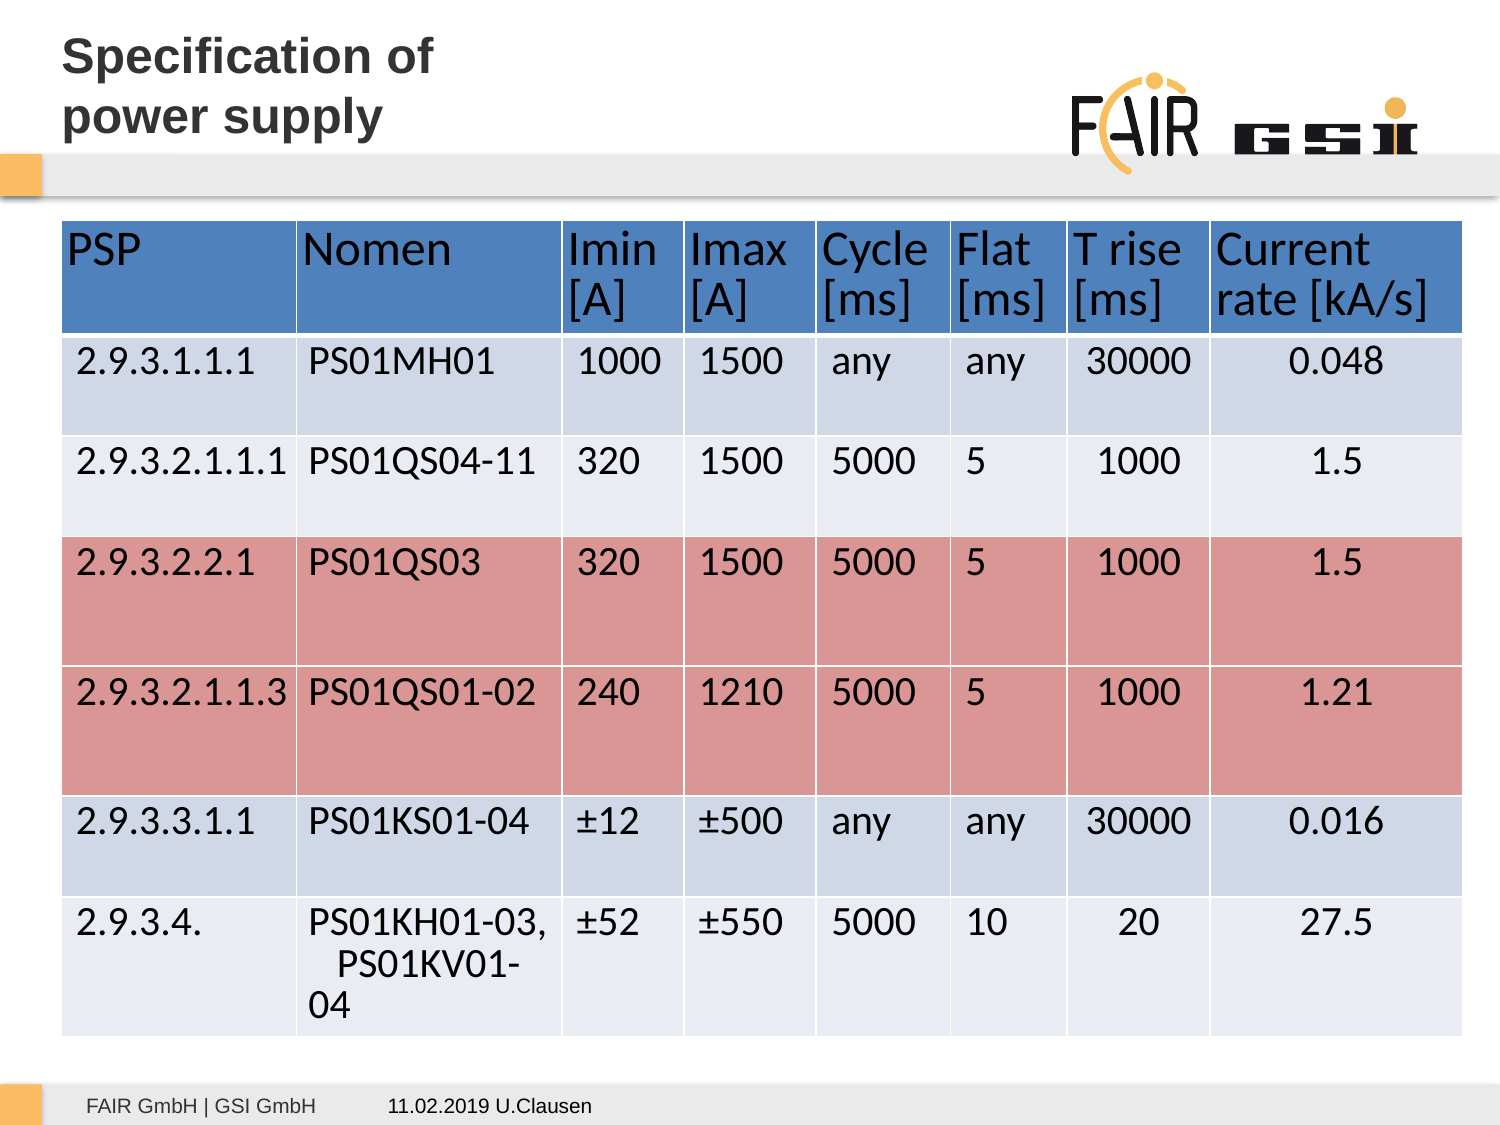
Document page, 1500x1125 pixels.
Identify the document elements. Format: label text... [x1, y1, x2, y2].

table_cell 1500 [685, 338, 815, 435]
table_cell 1000 [1068, 437, 1209, 536]
table_cell 1210 [685, 667, 815, 795]
table_cell 27.5 [1211, 898, 1462, 1036]
table_cell 0.048 [1211, 338, 1462, 435]
table_cell 1000 [563, 338, 683, 435]
table_cell 5000 [817, 537, 950, 665]
table_cell 30000 [1068, 338, 1209, 435]
table_cell any [817, 797, 950, 896]
table_cell 320 [563, 537, 683, 665]
table_cell 320 [563, 437, 683, 536]
table_cell 1.5 [1211, 537, 1462, 665]
table_cell PS01QS03 [297, 537, 561, 665]
table_cell 2.9.3.2.1.1.3 [62, 667, 296, 795]
table_cell ±12 [563, 797, 683, 896]
table_cell 240 [563, 667, 683, 795]
table_cell 5000 [817, 437, 950, 536]
table_header Flat [ms] [951, 221, 1066, 333]
table_cell ±500 [685, 797, 815, 896]
table_header PSP [62, 221, 296, 333]
text_box 11.02.2019 U.Clausen [372, 1076, 1165, 1125]
table_cell ±550 [685, 898, 815, 1036]
table_cell any [817, 338, 950, 435]
table_cell 5000 [817, 898, 950, 1036]
table_header Imax [A] [685, 221, 815, 333]
table_cell 1500 [685, 537, 815, 665]
table_cell PS01MH01 [297, 338, 561, 435]
text_box Specification of power supply [46, 22, 461, 151]
table_cell 2.9.3.1.1.1 [62, 338, 296, 435]
table_cell any [951, 797, 1066, 896]
picture [1071, 70, 1199, 177]
table_cell 20 [1068, 898, 1209, 1036]
table_header T rise [ms] [1068, 221, 1209, 333]
table_cell 1.21 [1211, 667, 1462, 795]
table_cell 0.016 [1211, 797, 1462, 896]
table_header Imin [A] [563, 221, 683, 333]
table_cell 5 [951, 437, 1066, 536]
table_cell 30000 [1068, 797, 1209, 896]
table_cell 2.9.3.2.1.1.1 [62, 437, 296, 536]
table_cell ±52 [563, 898, 683, 1036]
table_cell PS01QS04-11 [297, 437, 561, 536]
table_cell 1000 [1068, 667, 1209, 795]
table_cell PS01KS01-04 [297, 797, 561, 896]
table_cell PS01QS01-02 [297, 667, 561, 795]
table_cell 1000 [1068, 537, 1209, 665]
picture [1233, 95, 1419, 154]
table_header Nomen [297, 221, 561, 333]
table_cell 5 [951, 667, 1066, 795]
table_header Current rate [kA/s] [1211, 221, 1462, 333]
table_cell 5 [951, 537, 1066, 665]
table_header Cycle [ms] [817, 221, 950, 333]
table_cell 5000 [817, 667, 950, 795]
table_cell 1.5 [1211, 437, 1462, 536]
table_cell 2.9.3.4. [62, 898, 296, 1036]
table_cell 2.9.3.3.1.1 [62, 797, 296, 896]
table_cell 1500 [685, 437, 815, 536]
table_cell PS01KH01-03, PS01KV01-04 [297, 898, 561, 1036]
table_cell 10 [951, 898, 1066, 1036]
table_cell 2.9.3.2.2.1 [62, 537, 296, 665]
table_cell any [951, 338, 1066, 435]
